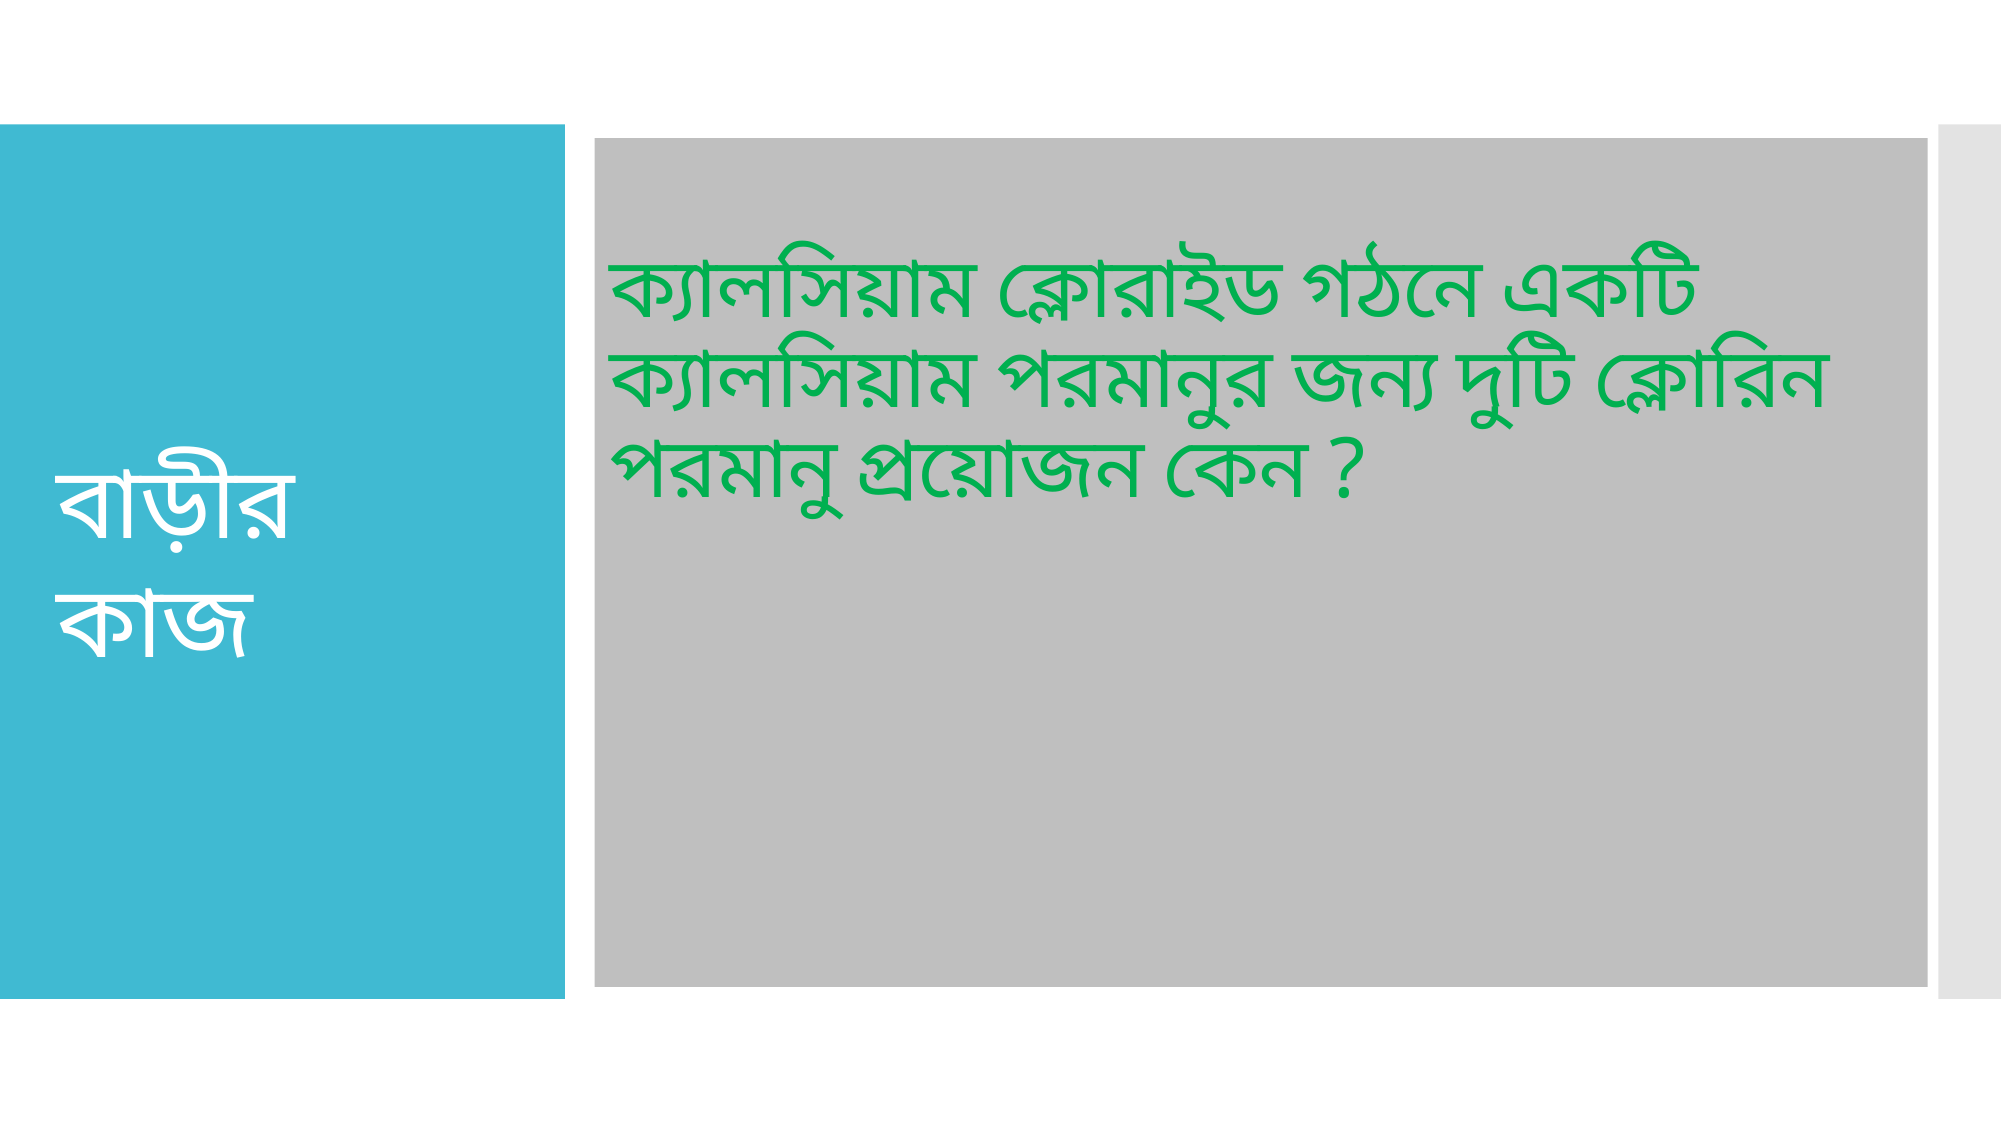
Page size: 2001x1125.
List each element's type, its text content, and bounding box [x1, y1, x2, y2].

title বাড়ীর কাজ [41, 187, 507, 947]
text_box ক্যালসিয়াম ক্লোরাইড গঠনে একটি ক্যালসিয়াম পরমানুর জন্য দুটি ক্লোরিন পরমানু প্রয়োজন কেন ? [594, 138, 1928, 987]
